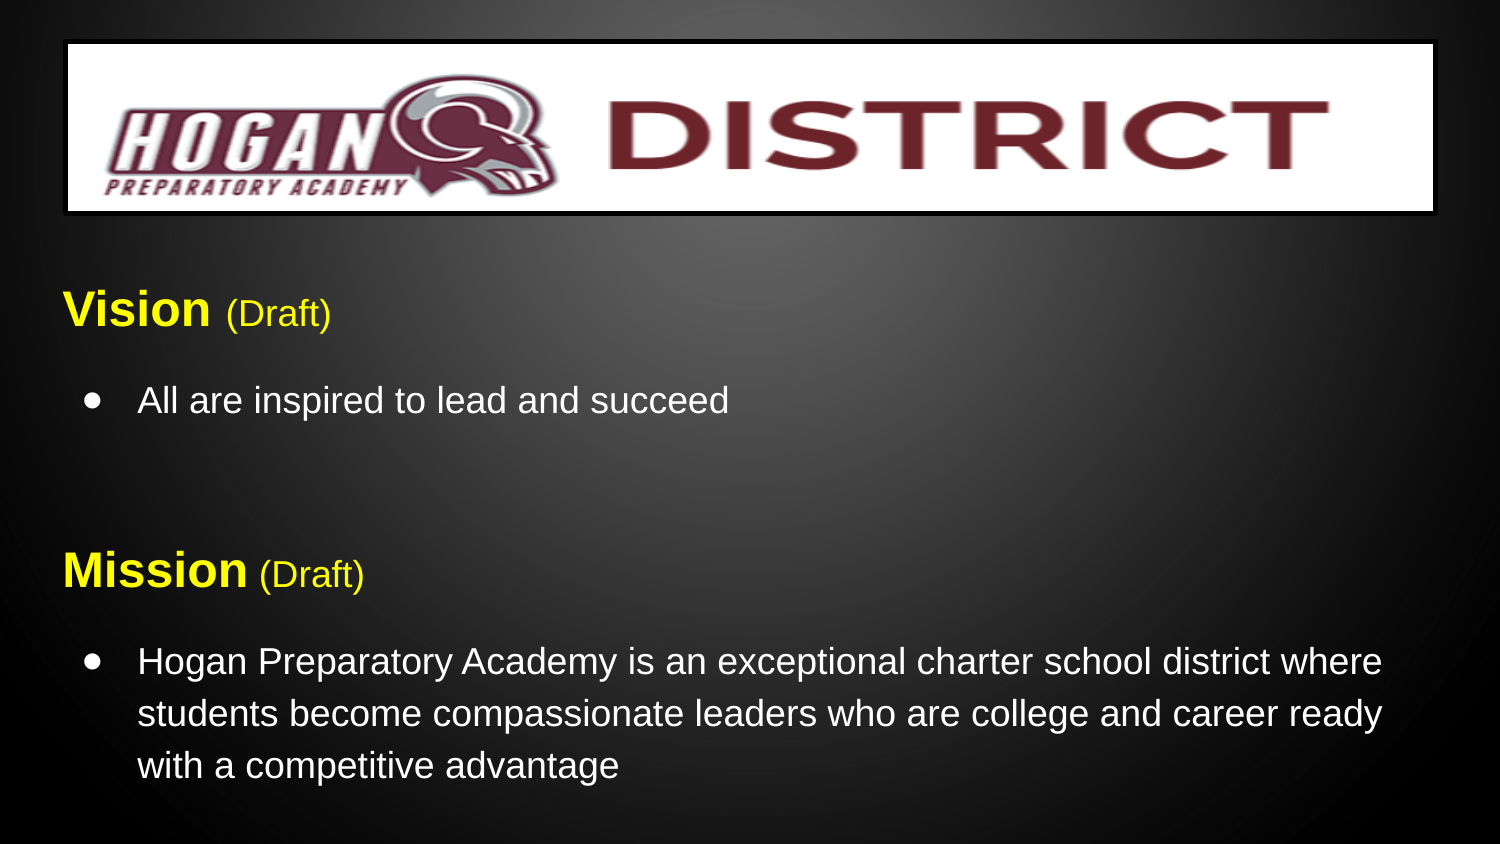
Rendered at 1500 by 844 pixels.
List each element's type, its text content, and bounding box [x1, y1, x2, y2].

list Vision (Draft) All are inspired to lead and succeed Mission (Draft) Hogan Preparatory Academy is an exceptional charter school district where students become compassionate leaders who are college and career ready with a competitive advantage [51, 261, 1449, 823]
picture [0, 0, 1500, 844]
